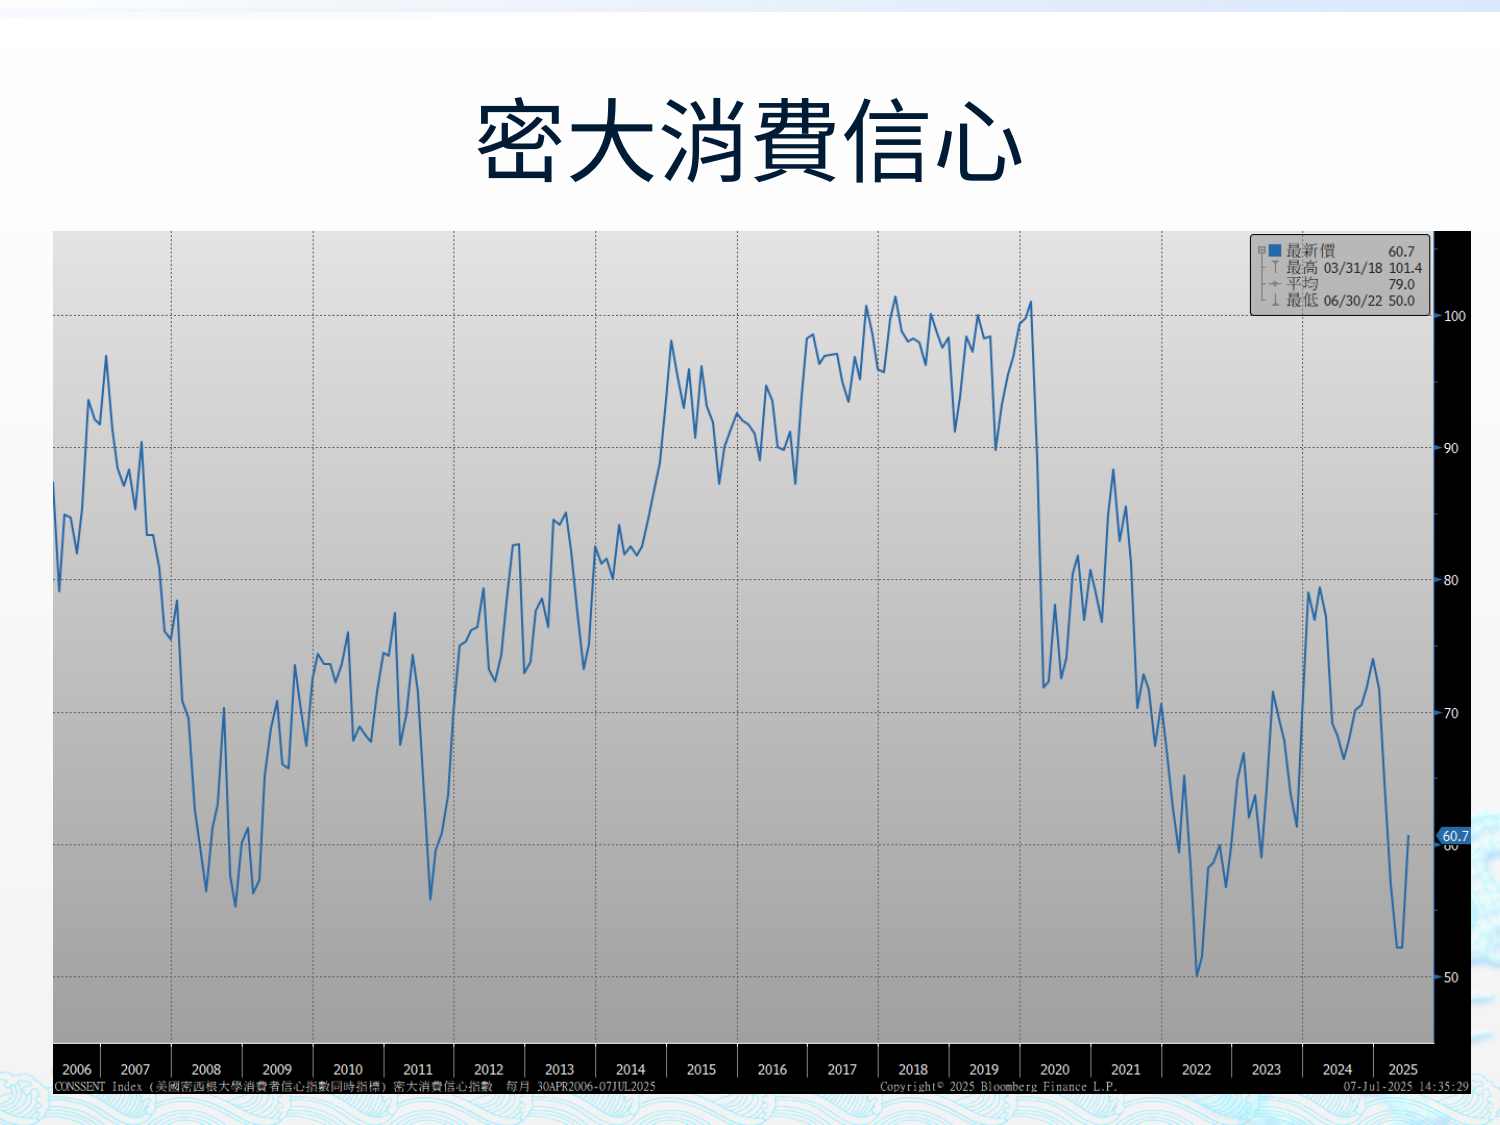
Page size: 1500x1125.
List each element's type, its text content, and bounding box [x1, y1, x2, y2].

title 密大消費信心 [75, 45, 1425, 231]
picture [52, 231, 1472, 1095]
